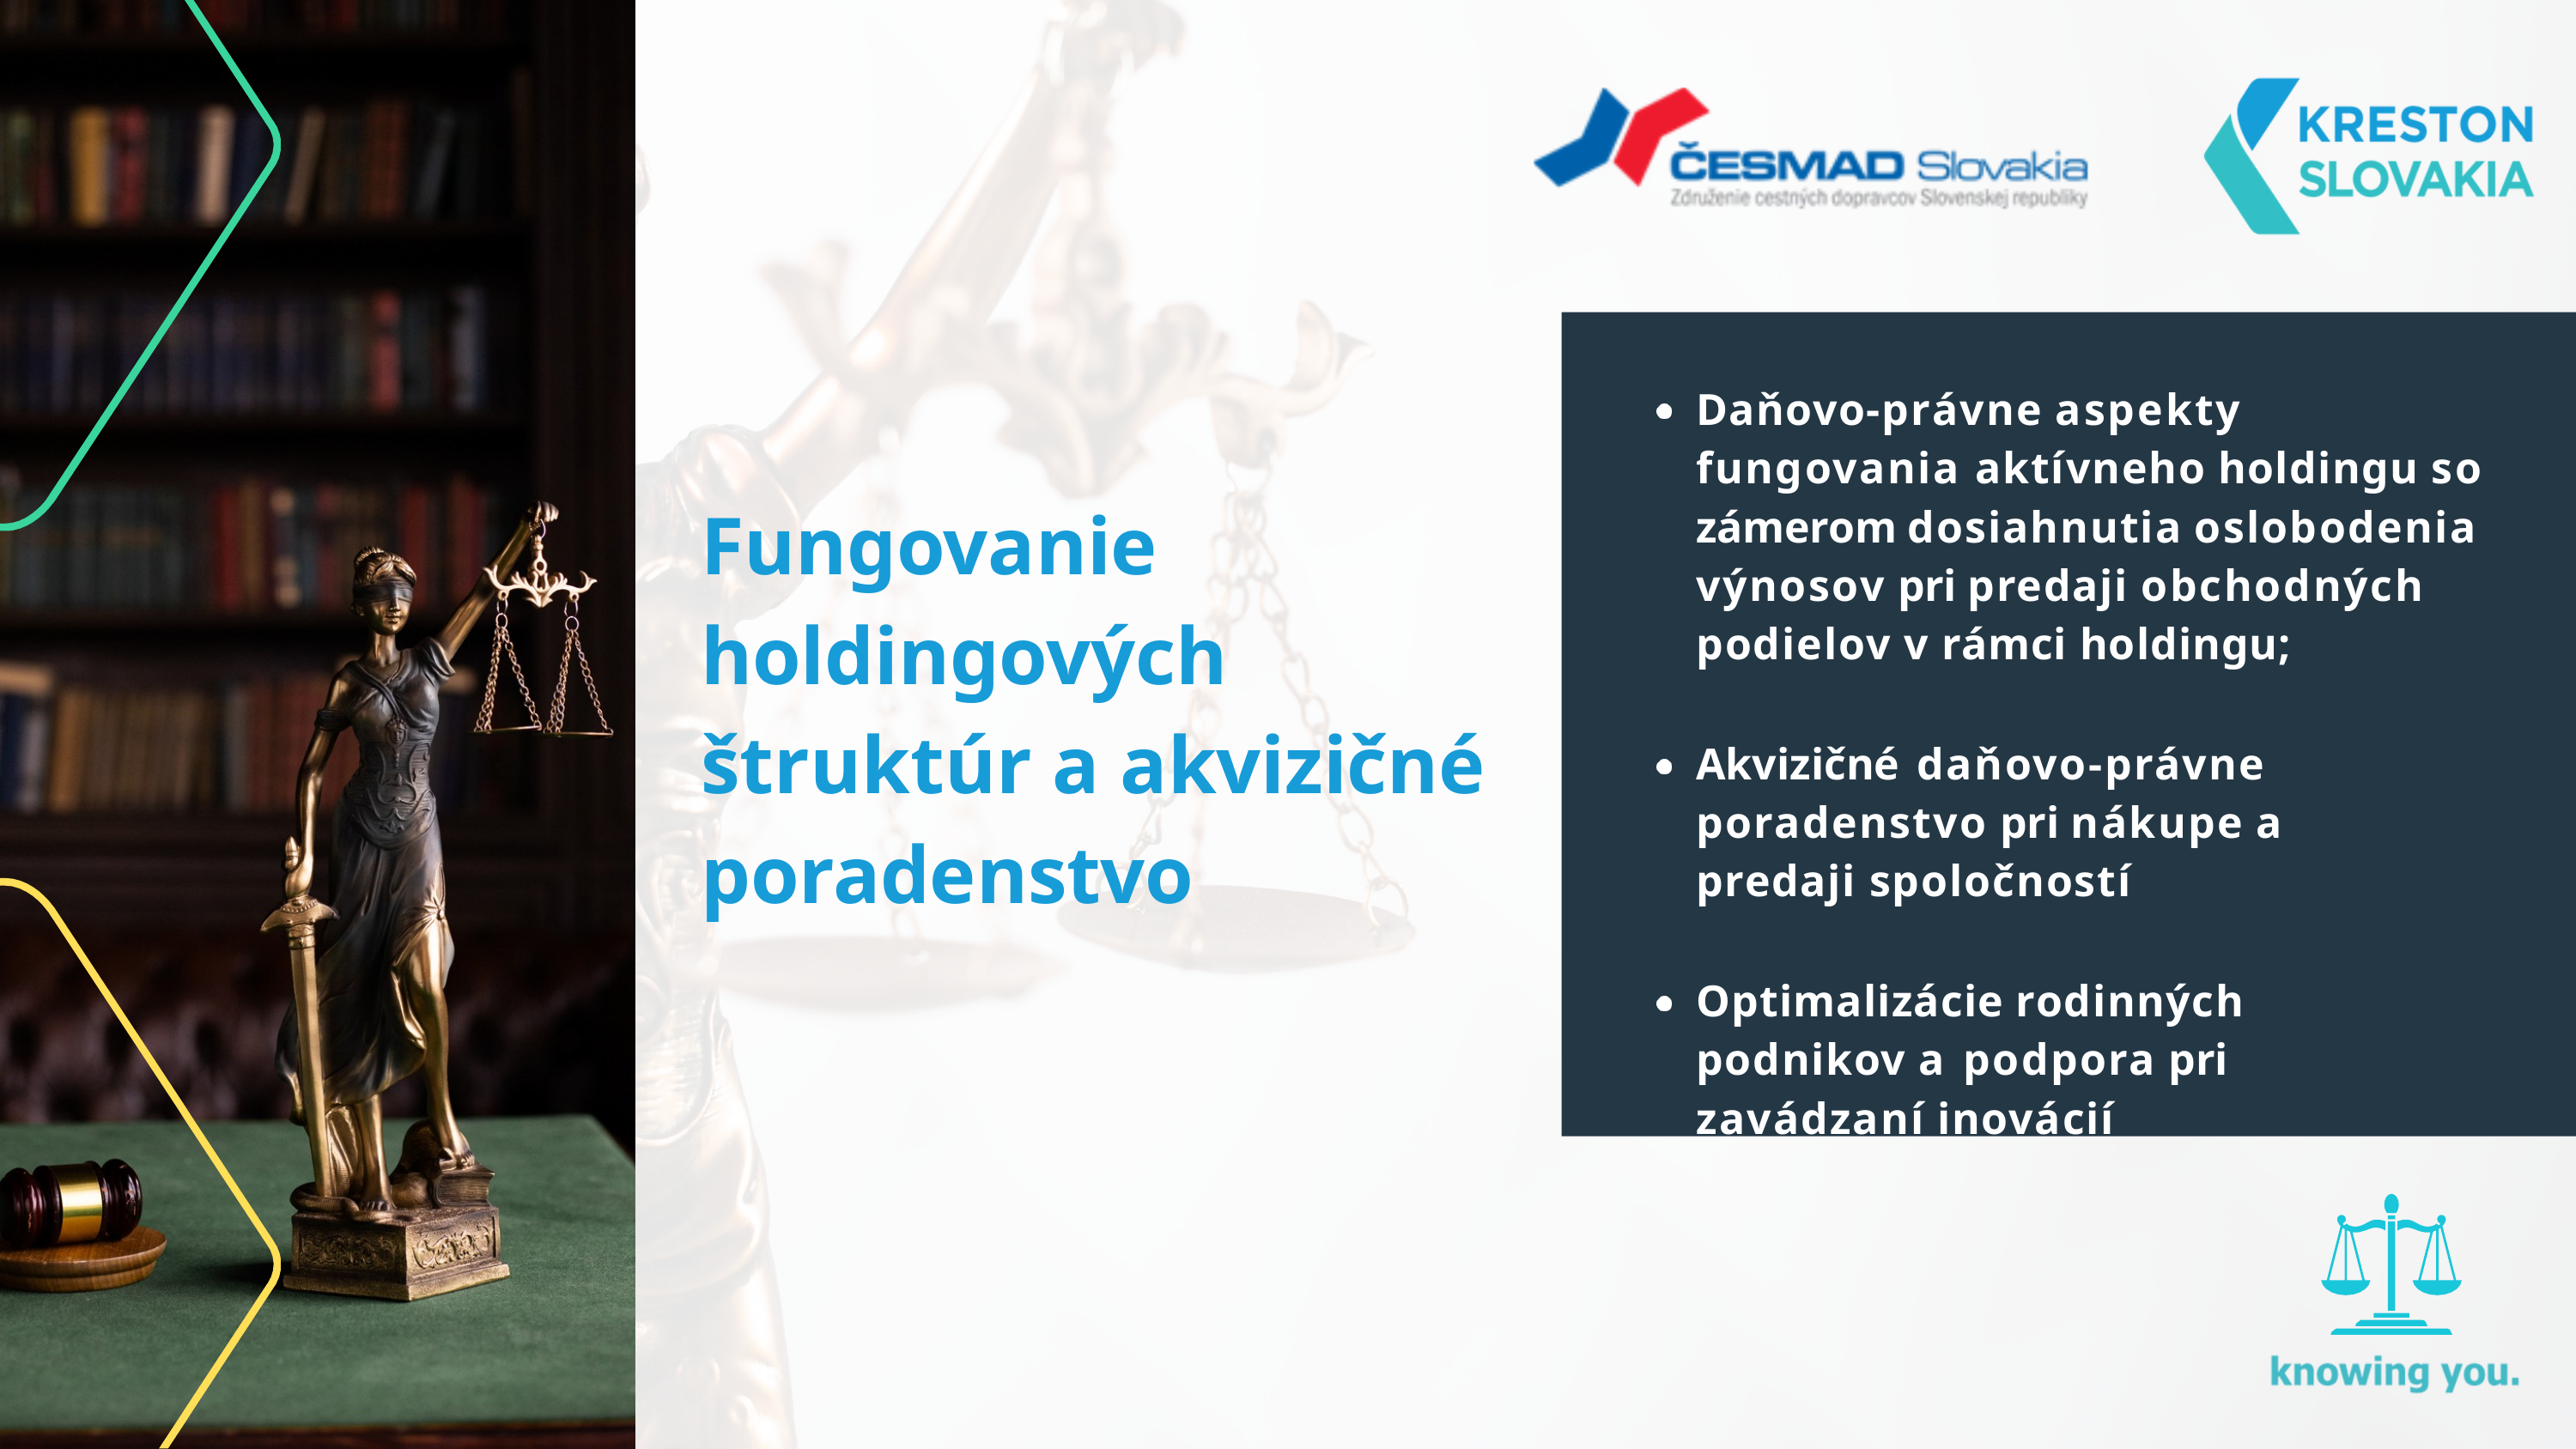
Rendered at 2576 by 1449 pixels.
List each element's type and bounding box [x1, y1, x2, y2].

text_box [1656, 403, 1672, 1011]
picture [1534, 88, 2092, 212]
text_box [0, 0, 2576, 1449]
